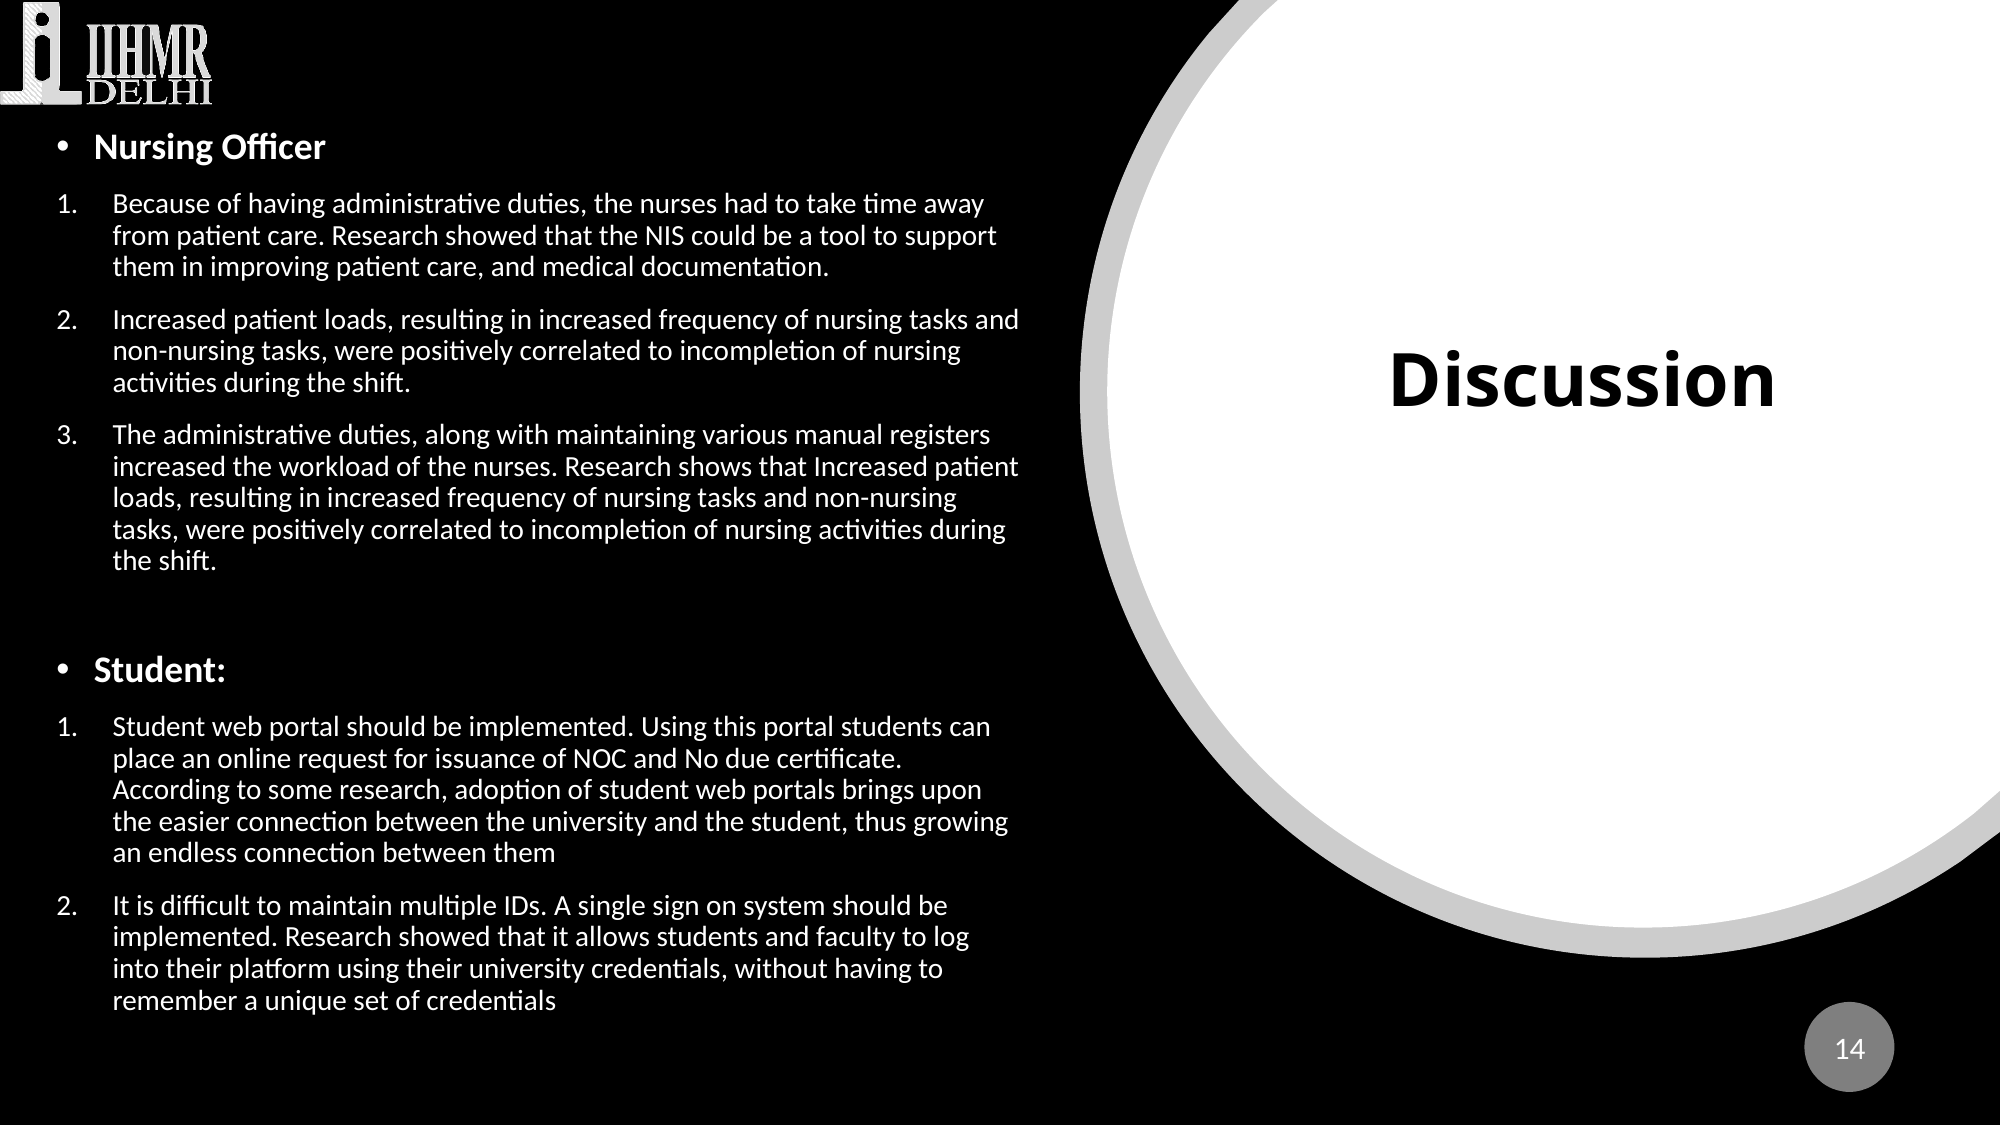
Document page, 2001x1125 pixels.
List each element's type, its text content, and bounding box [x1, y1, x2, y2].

slide_number 14 [1804, 1001, 1895, 1092]
list Nursing Officer Because of having administrative duties, the nurses had to take time away from patient care. Research showed that the NIS could be a tool to support them in improving patient care, and medical documentation. Increased patient loads, resulting in increased frequency of nursing tasks and non-nursing tasks, were positively correlated to incompletion of nursing activities during the shift. The administrative duties, along with maintaining various manual registers increased the workload of the nurses. Research shows that Increased patient loads, resulting in increased frequency of nursing tasks and non-nursing tasks, were positively correlated to incompletion of nursing activities during the shift. Student: Student web portal should be implemented. Using this portal students can place an online request for issuance of NOC and No due certificate. According to some research, adoption of student web portals brings upon the easier connection between the university and the student, thus growing an endless connection between them It is difficult to maintain multiple IDs. A single sign on system should be implemented. Research showed that it allows students and faculty to log into their platform using their university credentials, without having to remember a unique set of credentials [41, 119, 1036, 1111]
text_box [1106, 0, 2000, 929]
text_box [1078, 0, 2000, 959]
title Discussion [1372, 302, 1805, 464]
picture [0, 0, 225, 105]
